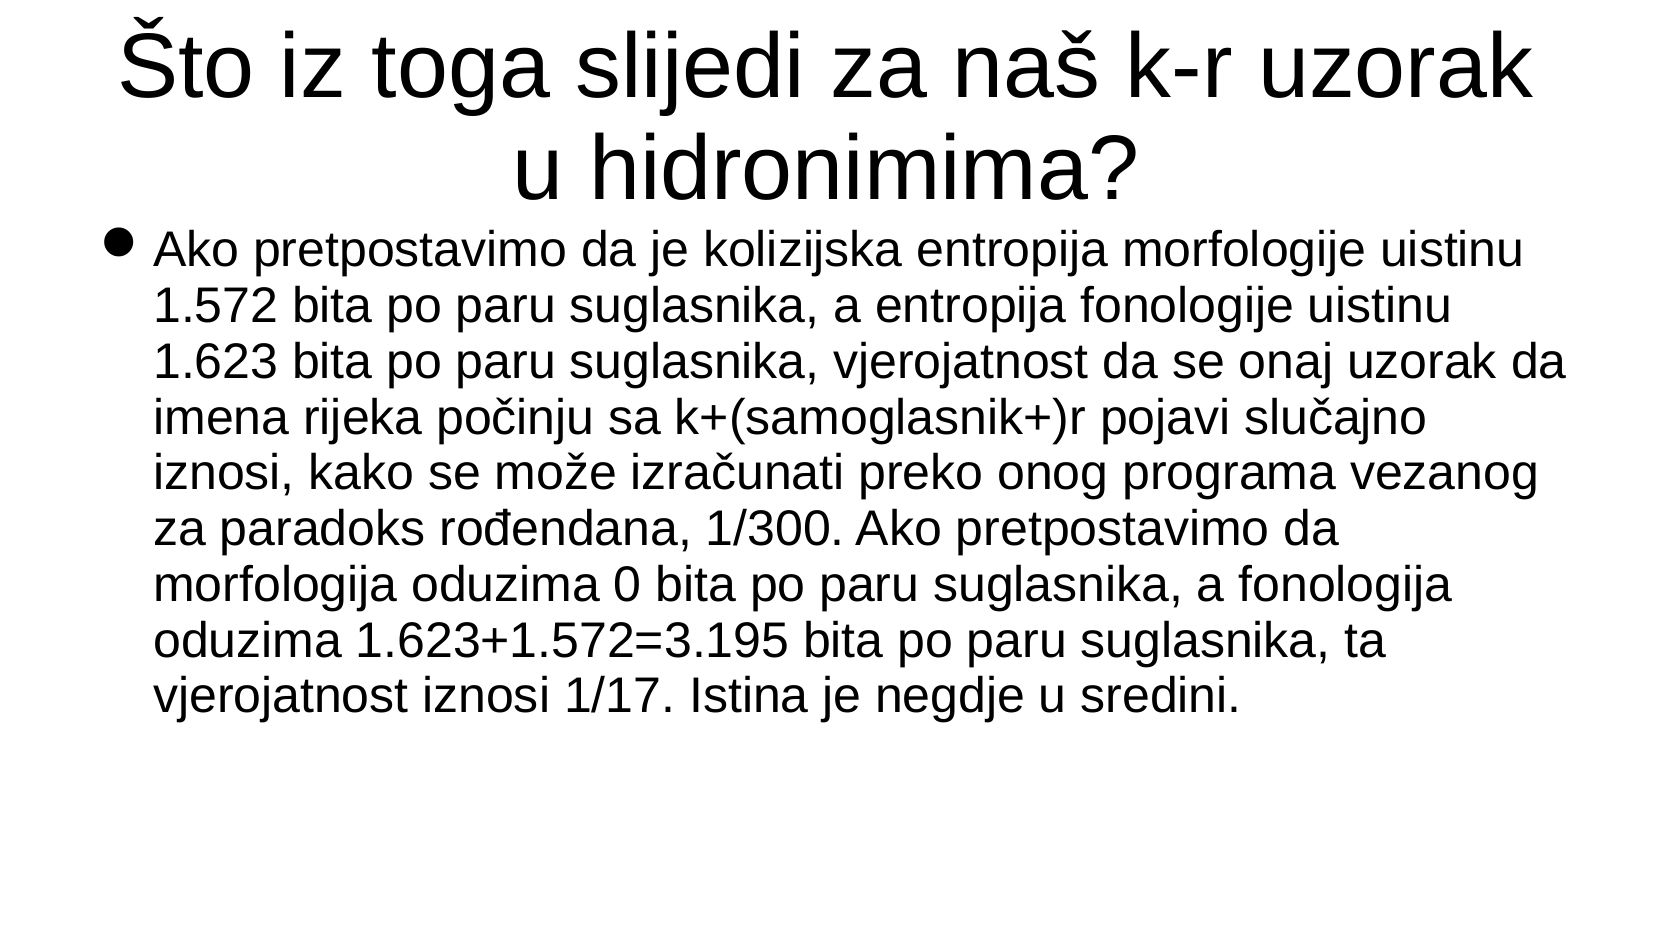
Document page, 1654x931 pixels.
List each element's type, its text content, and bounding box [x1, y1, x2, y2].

text_box Što iz toga slijedi za naš k-r uzorak u hidronimima? [82, 12, 1571, 217]
text_box Ako pretpostavimo da je kolizijska entropija morfologije uistinu 1.572 bita po paru suglasnika, a entropija fonologije uistinu 1.623 bita po paru suglasnika, vjerojatnost da se onaj uzorak da imena rijeka počinju sa k+(samoglasnik+)r pojavi slučajno iznosi, kako se može izračunati preko onog programa vezanog za paradoks rođendana, 1/300. Ako pretpostavimo da morfologija oduzima 0 bita po paru suglasnika, a fonologija oduzima 1.623+1.572=3.195 bita po paru suglasnika, ta vjerojatnost iznosi 1/17. Istina je negdje u sredini. [82, 217, 1571, 757]
